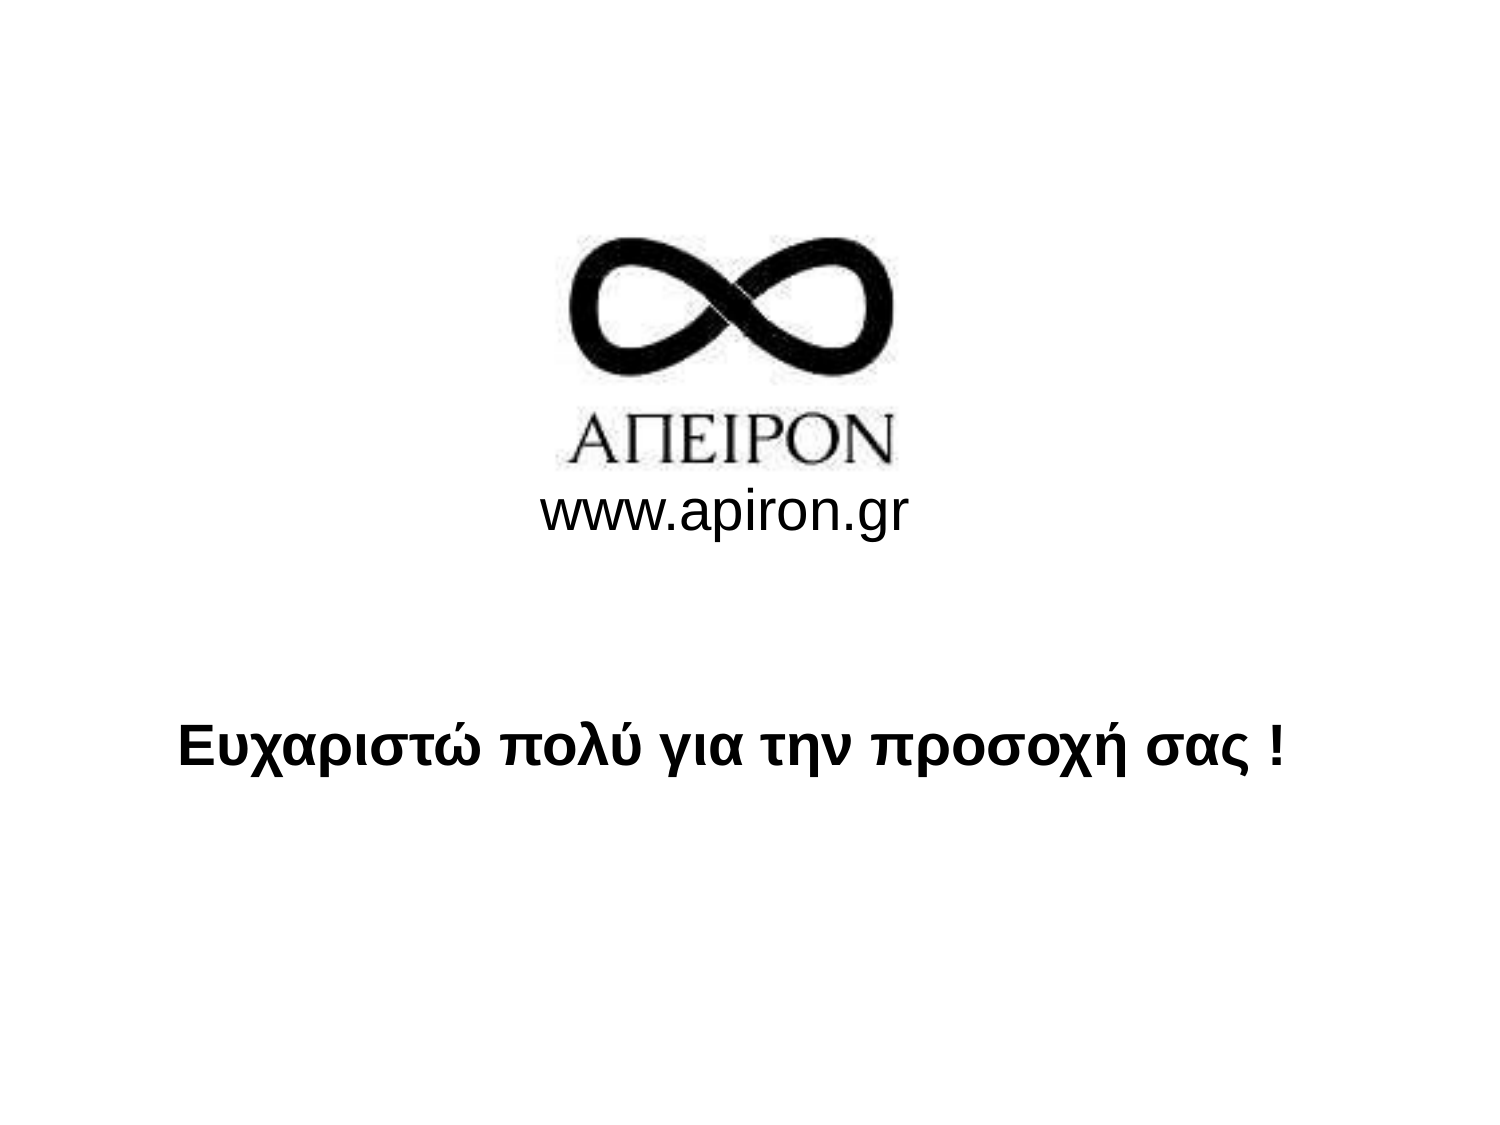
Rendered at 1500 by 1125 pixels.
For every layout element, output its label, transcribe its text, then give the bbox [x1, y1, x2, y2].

picture [257, 86, 1204, 569]
text_box Ευχαριστώ πολύ για την προσοχή σας ! [151, 699, 1313, 786]
